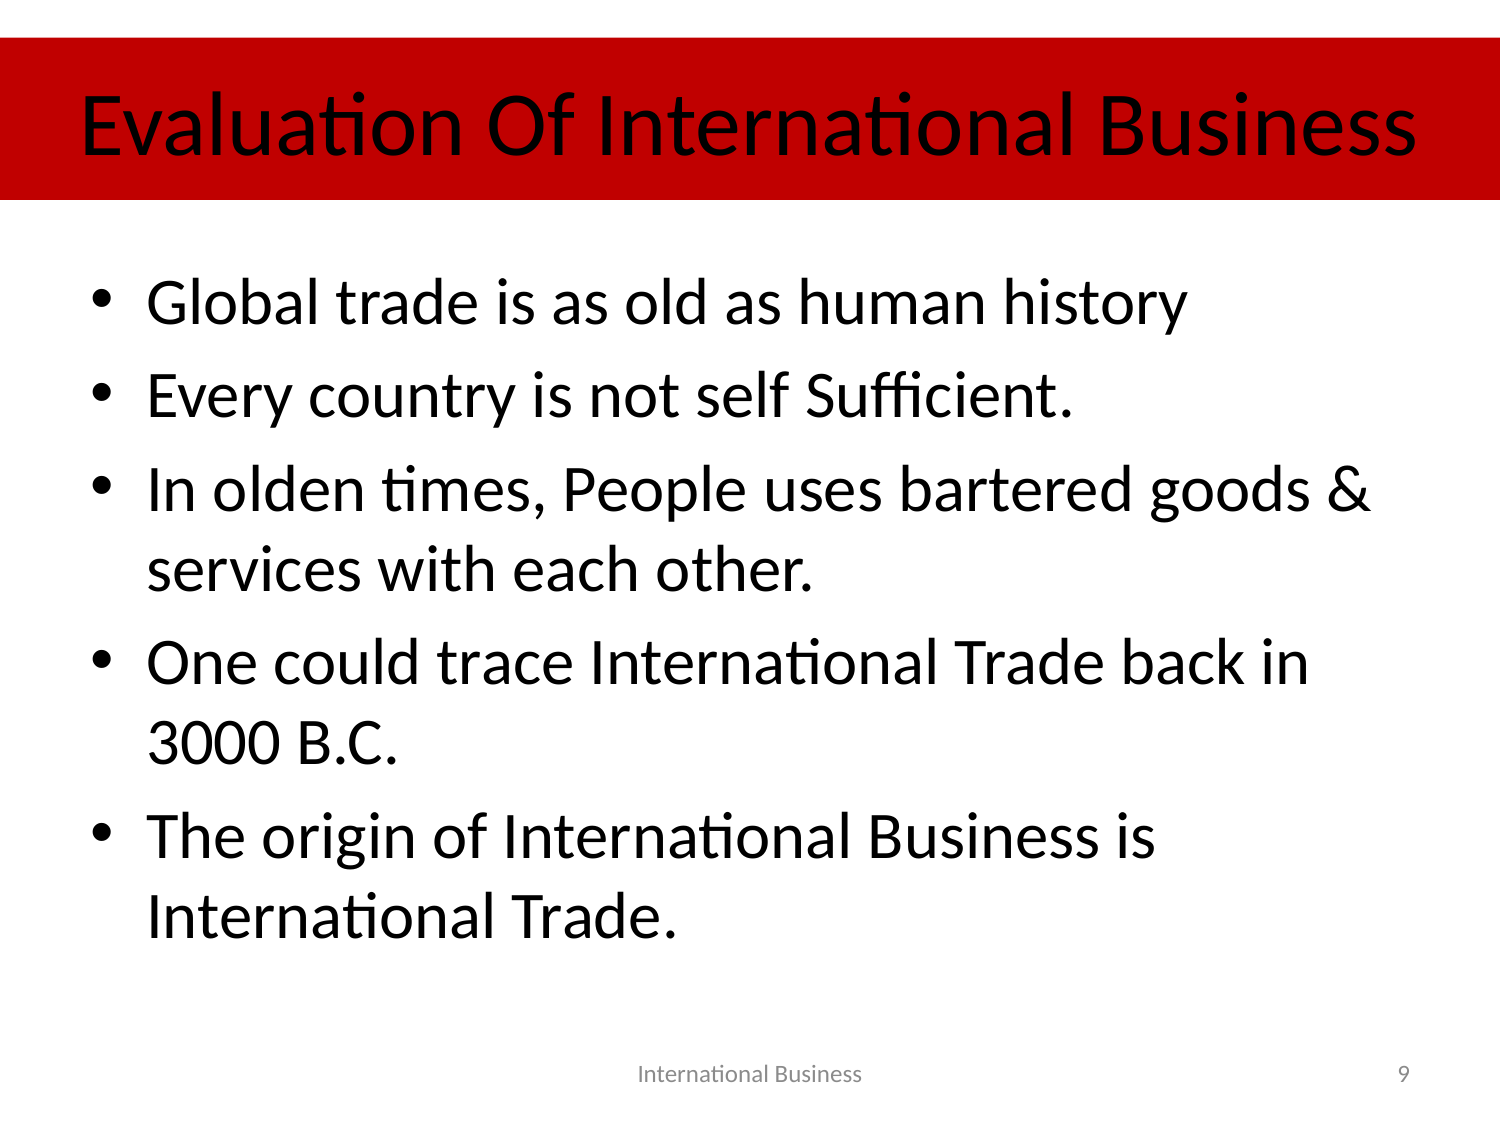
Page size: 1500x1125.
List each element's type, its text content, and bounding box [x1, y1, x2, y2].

footer International Business [512, 1042, 988, 1103]
title Evaluation Of International Business [0, 37, 1500, 200]
slide_number 9 [1074, 1042, 1425, 1103]
list Global trade is as old as human history Every country is not self Sufficient. In olden times, People uses bartered goods & services with each other. One could trace International Trade back in 3000 B.C. The origin of International Business is International Trade. [75, 249, 1425, 1005]
